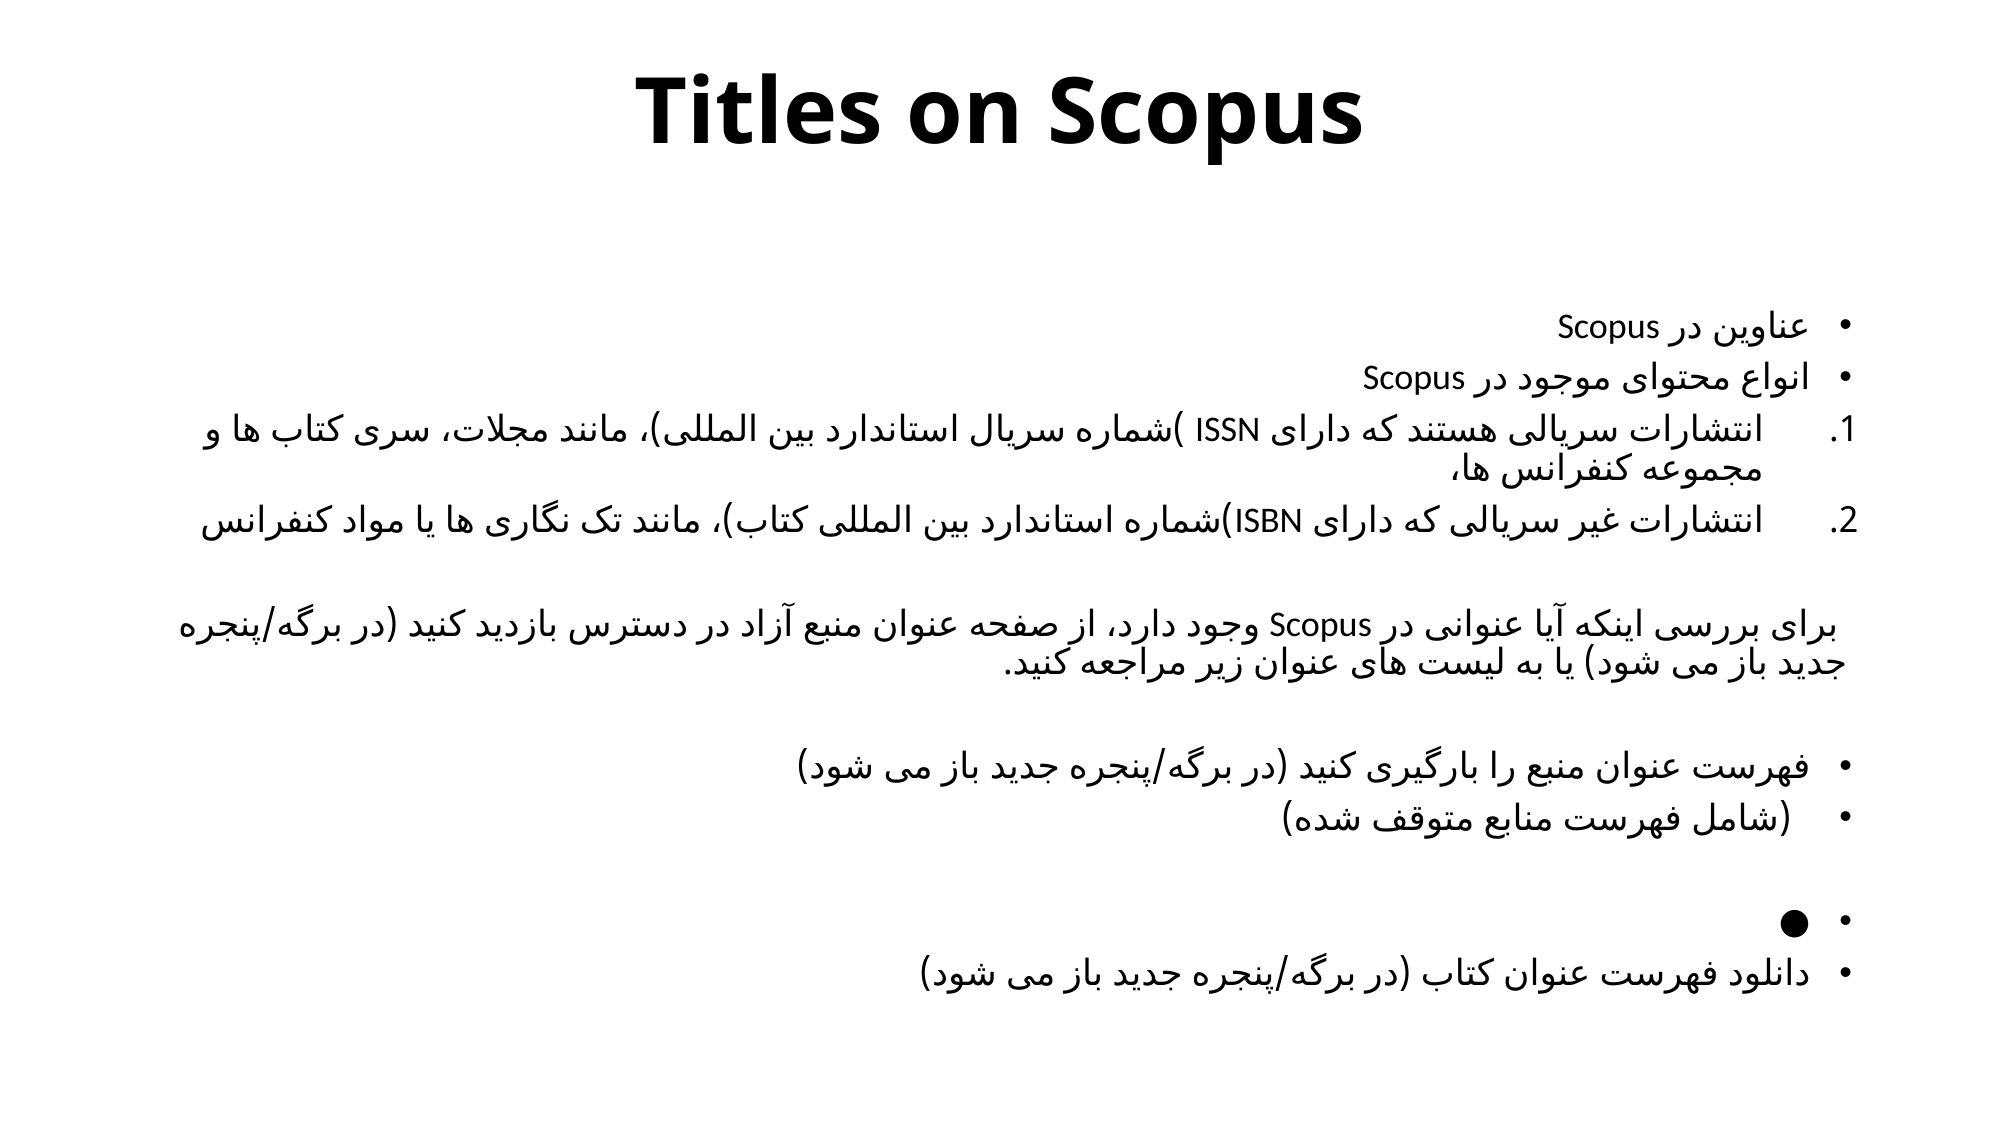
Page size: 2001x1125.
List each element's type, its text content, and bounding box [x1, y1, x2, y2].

title Titles on Scopus [137, 59, 1863, 278]
list عناوین در Scopus انواع محتوای موجود در Scopus انتشارات سریالی هستند که دارای ISSN )شماره سریال استاندارد بین المللی)، مانند مجلات، سری کتاب ها و مجموعه کنفرانس ها، انتشارات غیر سریالی که دارای ISBN)شماره استاندارد بین المللی کتاب)، مانند تک نگاری ها یا مواد کنفرانس برای بررسی اینکه آیا عنوانی در Scopus وجود دارد، از صفحه عنوان منبع آزاد در دسترس بازدید کنید (در برگه/پنجره جدید باز می شود) یا به لیست های عنوان زیر مراجعه کنید. فهرست عنوان منبع را بارگیری کنید (در برگه/پنجره جدید باز می شود) (شامل فهرست منابع متوقف شده) ● دانلود فهرست عنوان کتاب (در برگه/پنجره جدید باز می شود) [137, 299, 1863, 1014]
